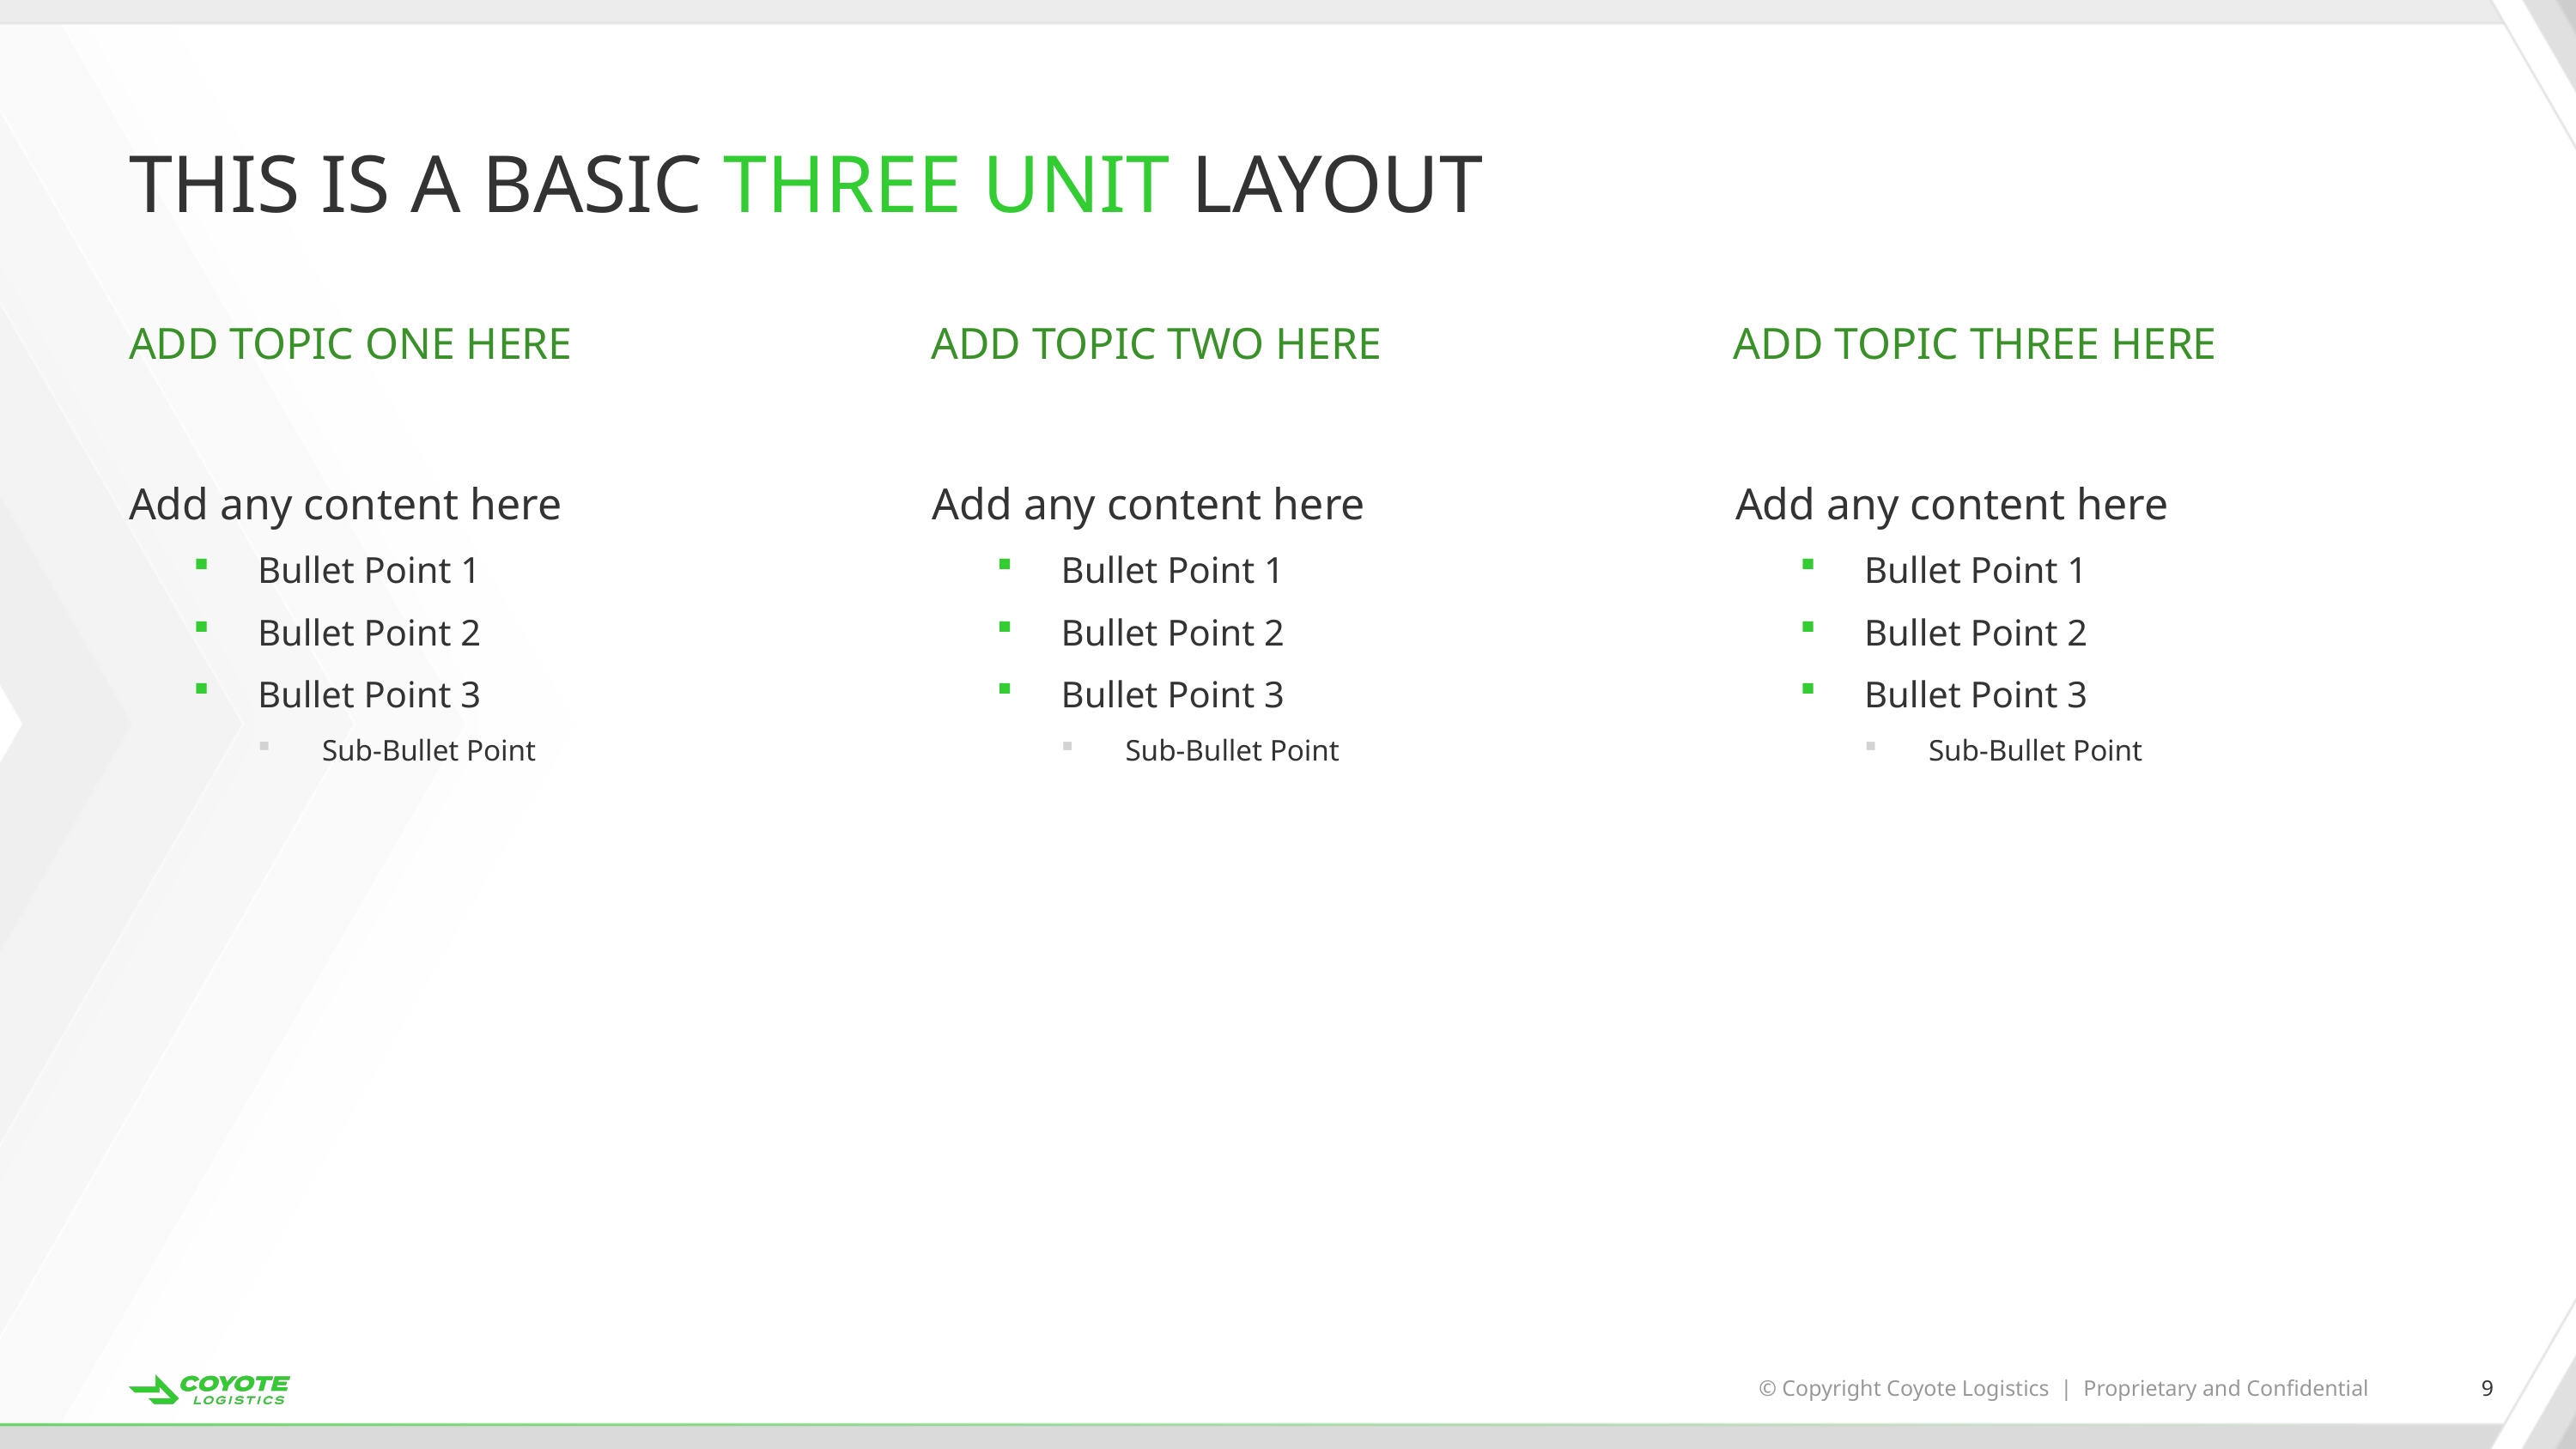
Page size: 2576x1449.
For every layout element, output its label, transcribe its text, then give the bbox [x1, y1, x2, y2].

footer © Copyright Coyote Logistics | Proprietary and Confidential [1561, 1367, 2384, 1411]
slide_number 9 [2447, 1367, 2528, 1411]
list Add any content here Bullet Point 1 Bullet Point 2 Bullet Point 3 Sub-Bullet Point [1735, 466, 2450, 1304]
list Add any content here Bullet Point 1 Bullet Point 2 Bullet Point 3 Sub-Bullet Point [129, 466, 843, 1304]
list Add any content here Bullet Point 1 Bullet Point 2 Bullet Point 3 Sub-Bullet Point [932, 466, 1646, 1304]
picture [0, 0, 2576, 1449]
list Add topic two here [931, 322, 1647, 419]
list Add topic three here [1733, 322, 2450, 419]
list Add topic one here [129, 322, 845, 419]
title This Is A Basic three Unit Layout [129, 144, 2447, 306]
